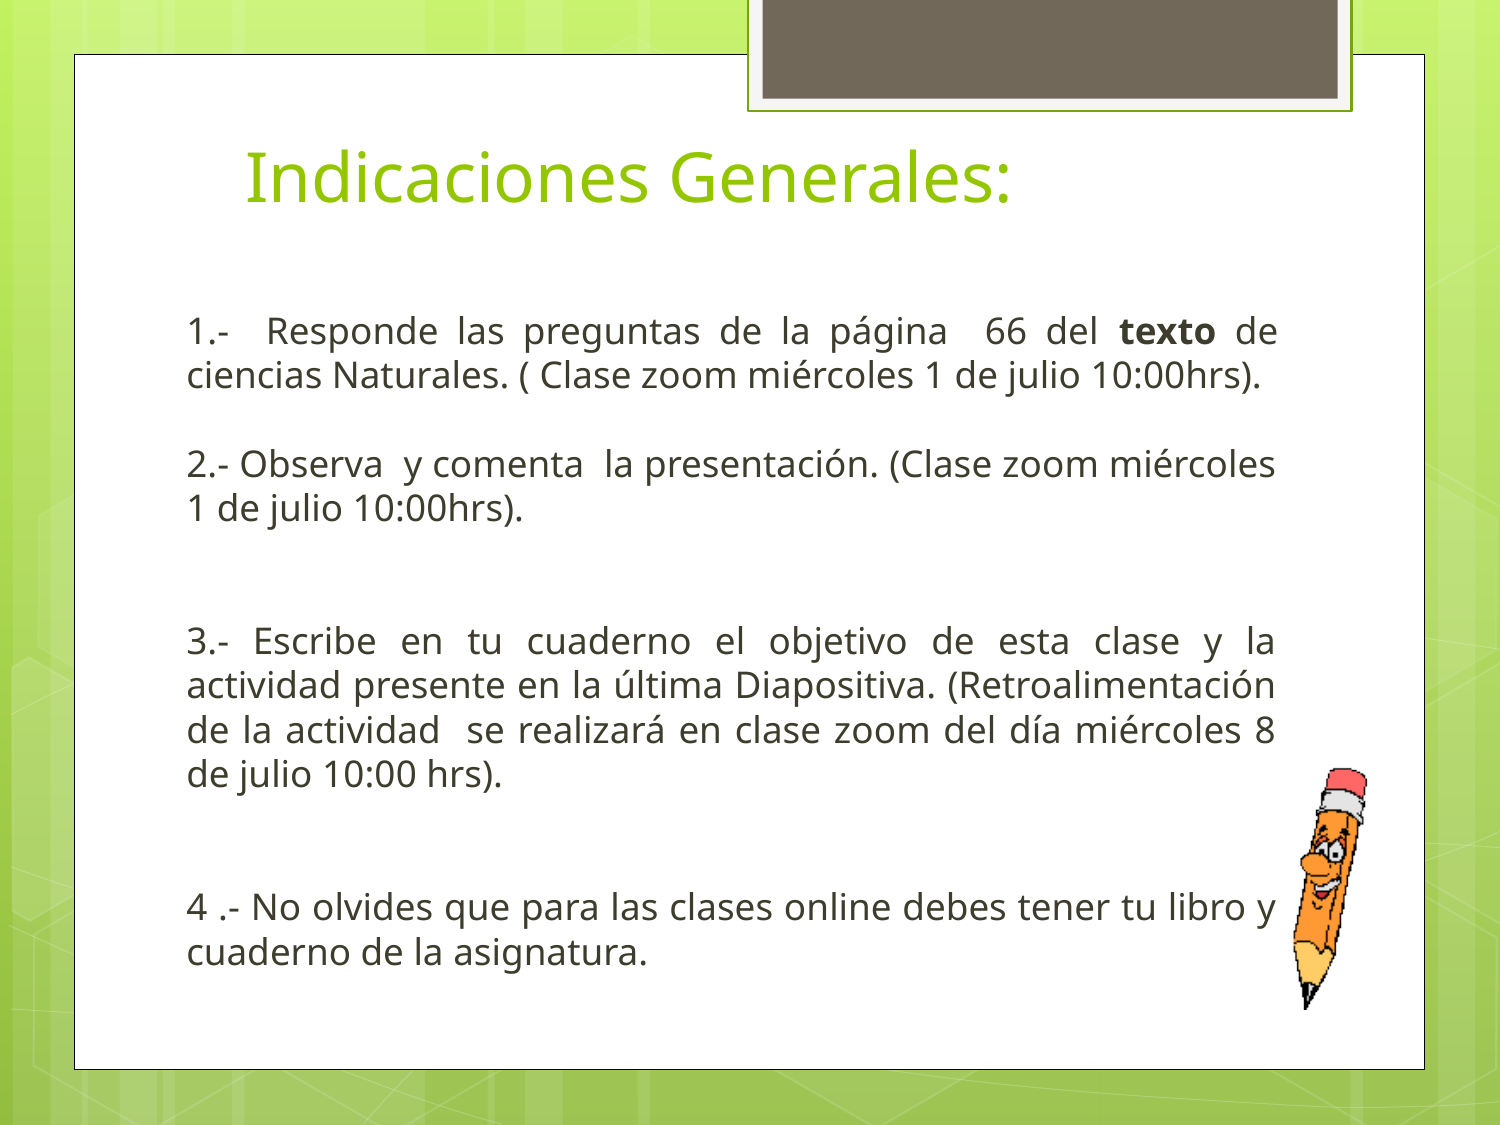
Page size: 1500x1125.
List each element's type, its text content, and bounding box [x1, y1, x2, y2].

title Indicaciones Generales: [230, 125, 1223, 224]
list 1.- Responde las preguntas de la página 66 del texto de ciencias Naturales. ( Clase zoom miércoles 1 de julio 10:00hrs). 2.- Observa y comenta la presentación. (Clase zoom miércoles 1 de julio 10:00hrs). 3.- Escribe en tu cuaderno el objetivo de esta clase y la actividad presente en la última Diapositiva. (Retroalimentación de la actividad se realizará en clase zoom del día miércoles 8 de julio 10:00 hrs). 4 .- No olvides que para las clases online debes tener tu libro y cuaderno de la asignatura. [171, 255, 1294, 988]
picture [1186, 751, 1446, 1010]
